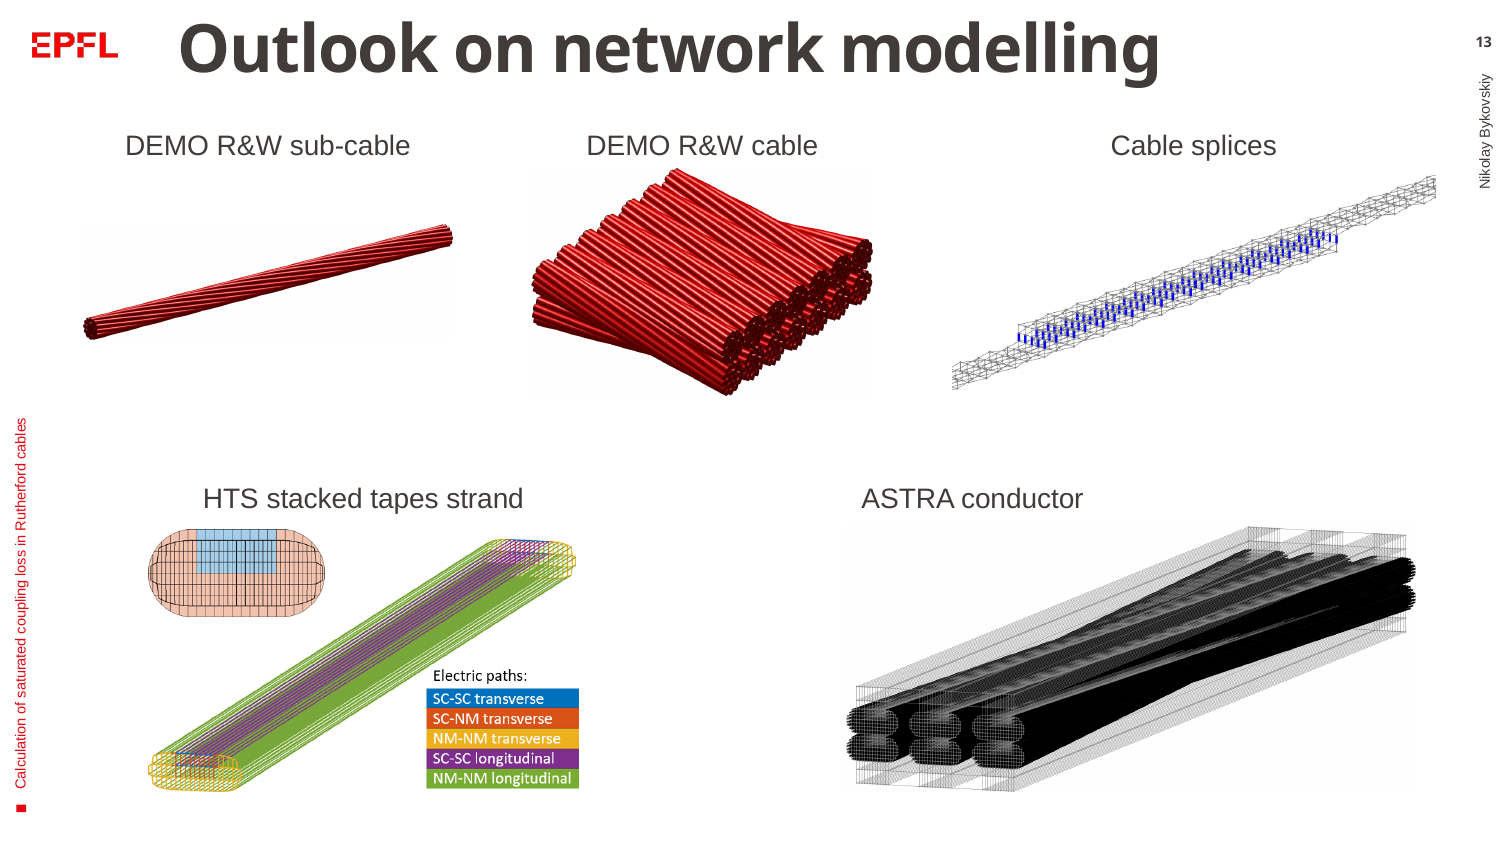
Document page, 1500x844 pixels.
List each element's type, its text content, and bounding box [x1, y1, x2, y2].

picture [531, 168, 873, 396]
text_box Cable splices [952, 120, 1436, 169]
picture [21, 21, 129, 69]
picture [83, 224, 453, 340]
text_box HTS stacked tapes strand [148, 473, 579, 522]
text_box DEMO R&W cable [531, 120, 873, 168]
picture [846, 526, 1416, 792]
picture [952, 174, 1436, 390]
picture [148, 528, 579, 792]
text_box DEMO R&W sub-cable [83, 120, 453, 169]
title Outlook on network modelling [148, 15, 1436, 103]
text_box ASTRA conductor [846, 473, 1416, 522]
